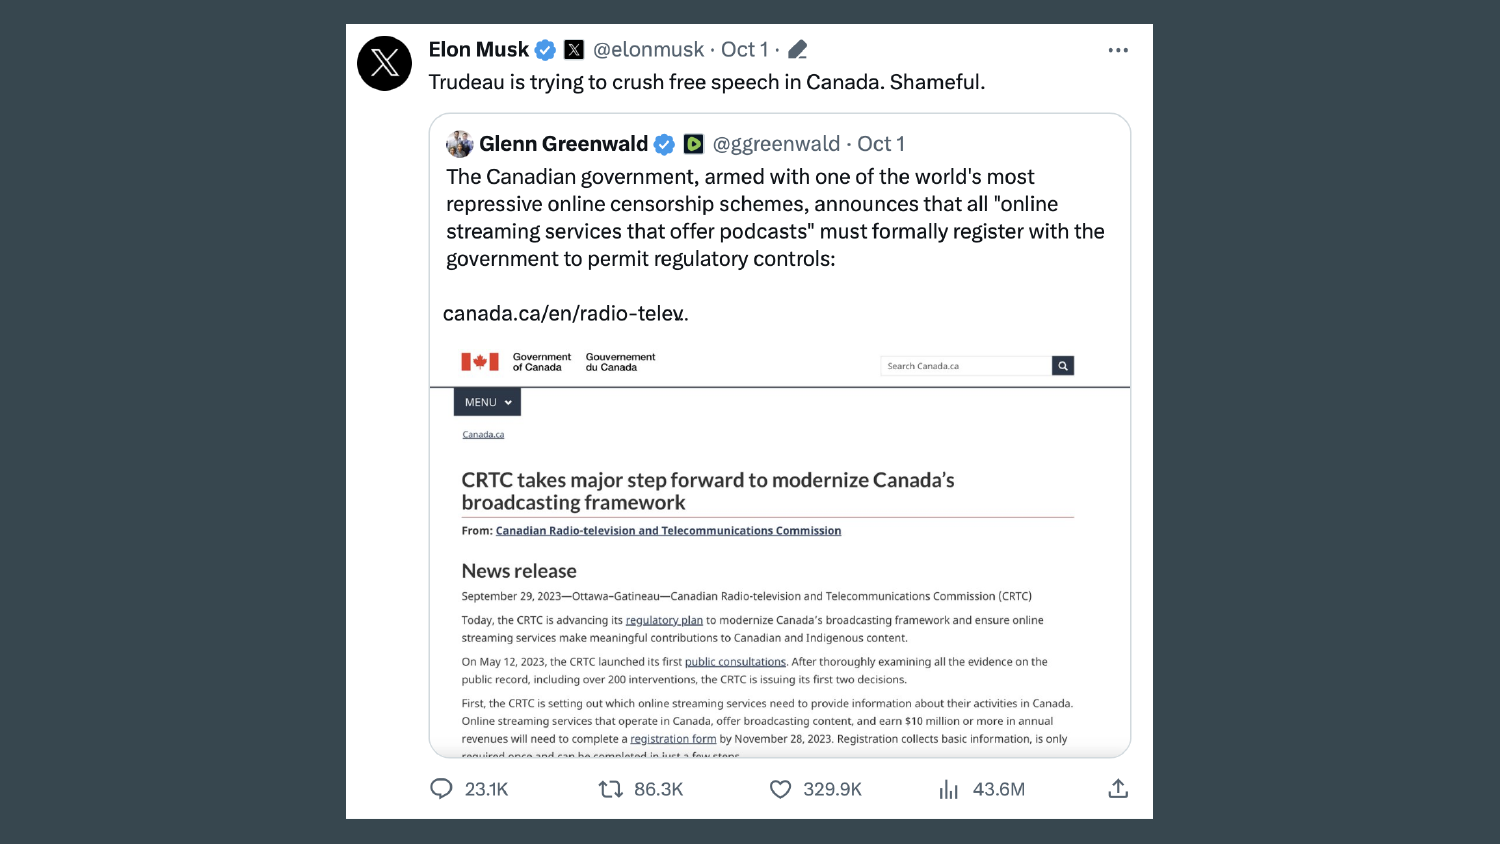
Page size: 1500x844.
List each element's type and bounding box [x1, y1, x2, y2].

picture [346, 24, 1154, 819]
